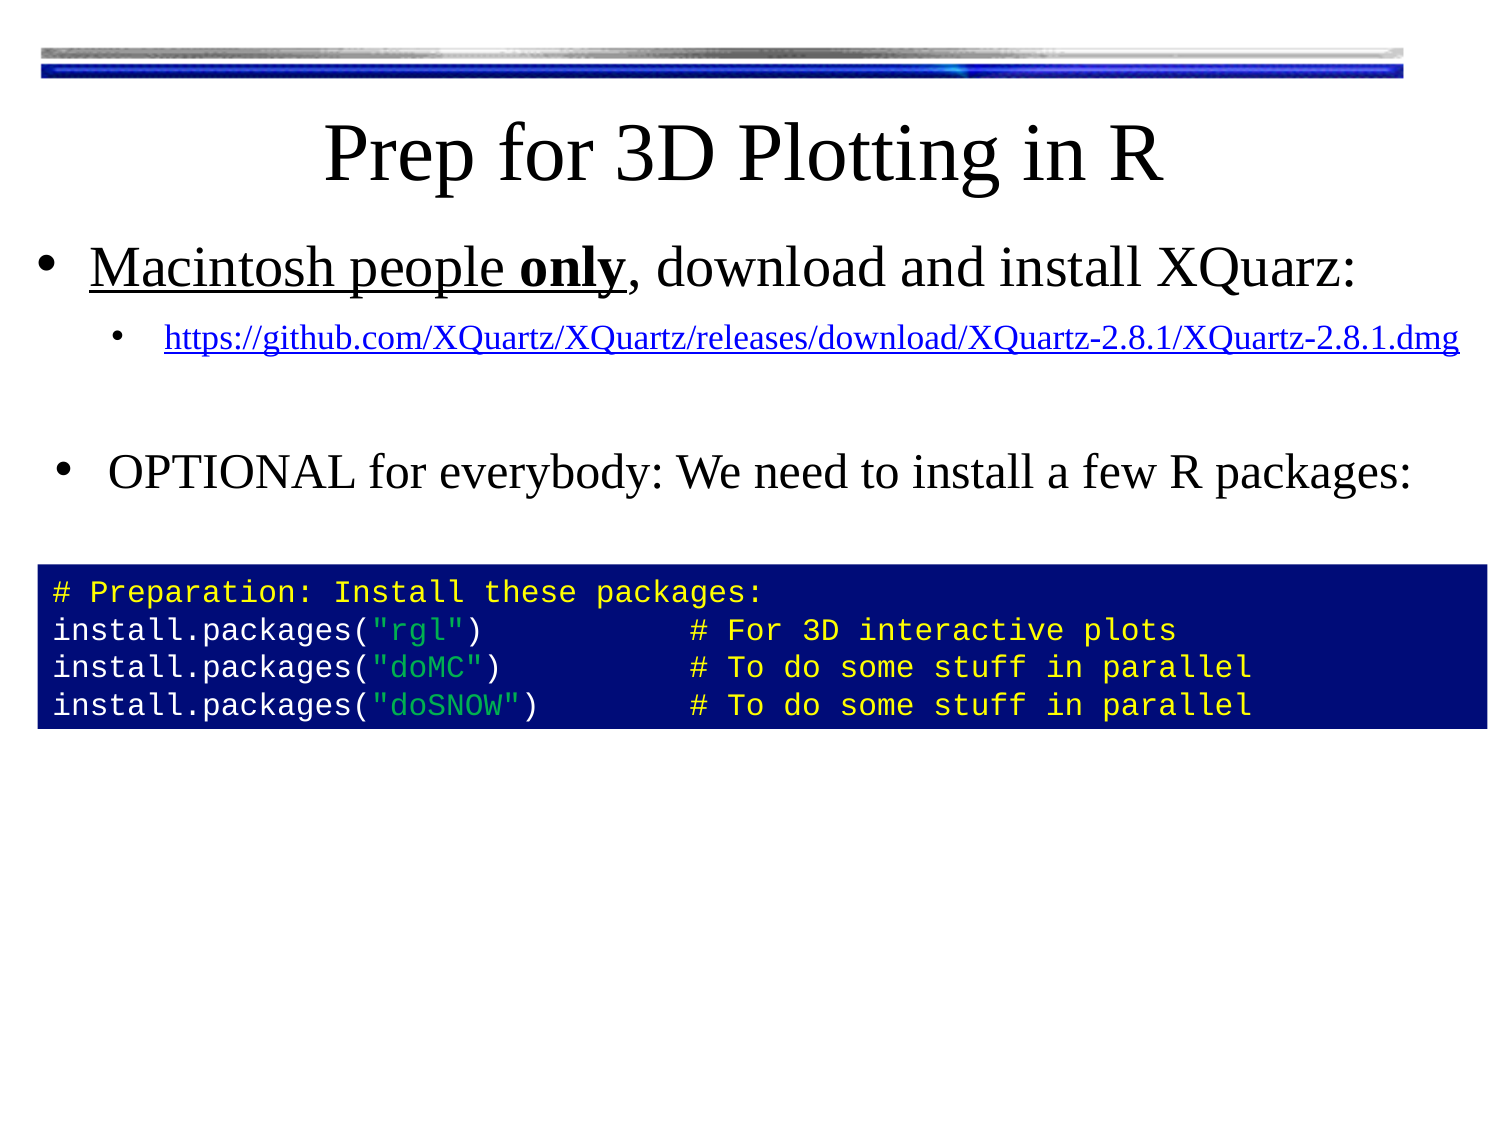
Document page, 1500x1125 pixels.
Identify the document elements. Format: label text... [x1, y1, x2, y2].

text_box Macintosh people only, download and install XQuarz: https://github.com/XQuartz/XQuartz/releases/download/XQuartz-2.8.1/XQuartz-2.8.1.dmg [18, 181, 1482, 392]
picture [37, 42, 1409, 84]
text_box # Preparation: Install these packages: install.packages("rgl") # For 3D interactive plots install.packages("doMC") # To do some stuff in parallel install.packages("doSNOW") # To do some stuff in parallel [37, 564, 1488, 729]
text_box Prep for 3D Plotting in R [37, 54, 1450, 181]
text_box OPTIONAL for everybody: We need to install a few R packages: [37, 391, 1463, 564]
